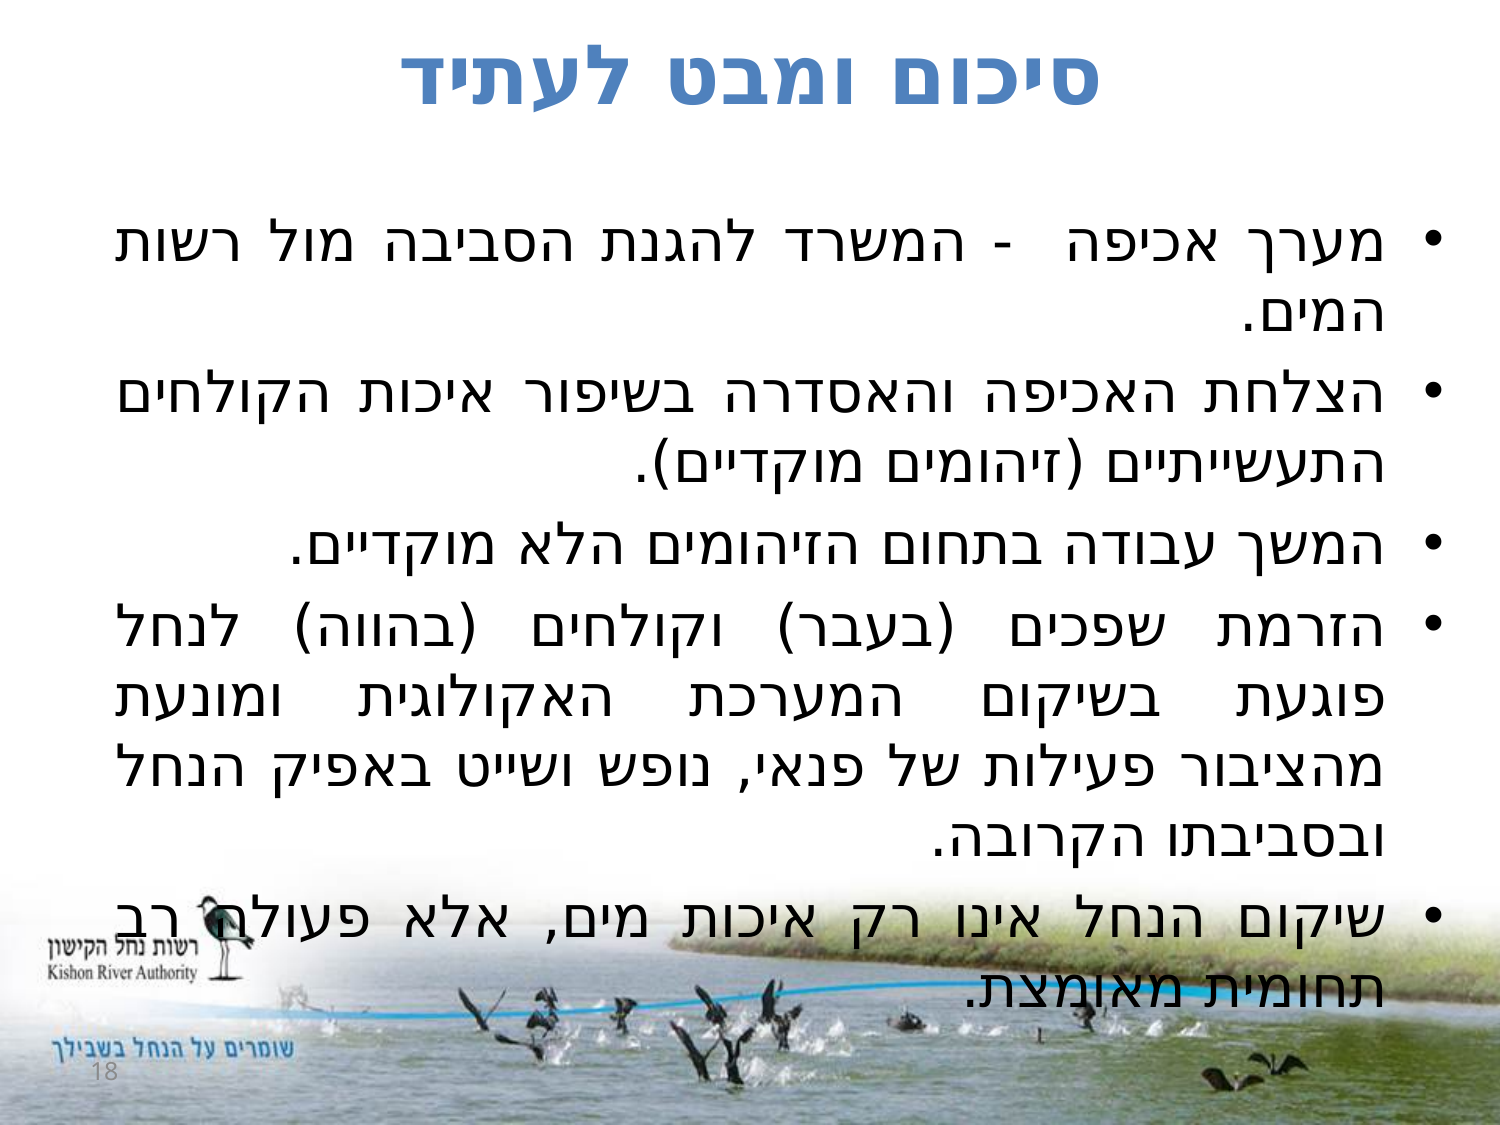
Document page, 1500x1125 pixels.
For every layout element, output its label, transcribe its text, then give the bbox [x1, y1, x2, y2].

slide_number 18 [75, 1042, 425, 1103]
title סיכום ומבט לעתיד [76, 4, 1427, 138]
text_box מערך אכיפה - המשרד להגנת הסביבה מול רשות המים. הצלחת האכיפה והאסדרה בשיפור איכות הקולחים התעשייתיים (זיהומים מוקדיים). המשך עבודה בתחום הזיהומים הלא מוקדיים. הזרמת שפכים (בעבר) וקולחים (בהווה) לנחל פוגעת בשיקום המערכת האקולוגית ומונעת מהציבור פעילות של פנאי, נופש ושייט באפיק הנחל ובסביבתו הקרובה. שיקום הנחל אינו רק איכות מים, אלא פעולה רב תחומית מאומצת. [100, 113, 1459, 864]
picture [0, 0, 1500, 1125]
